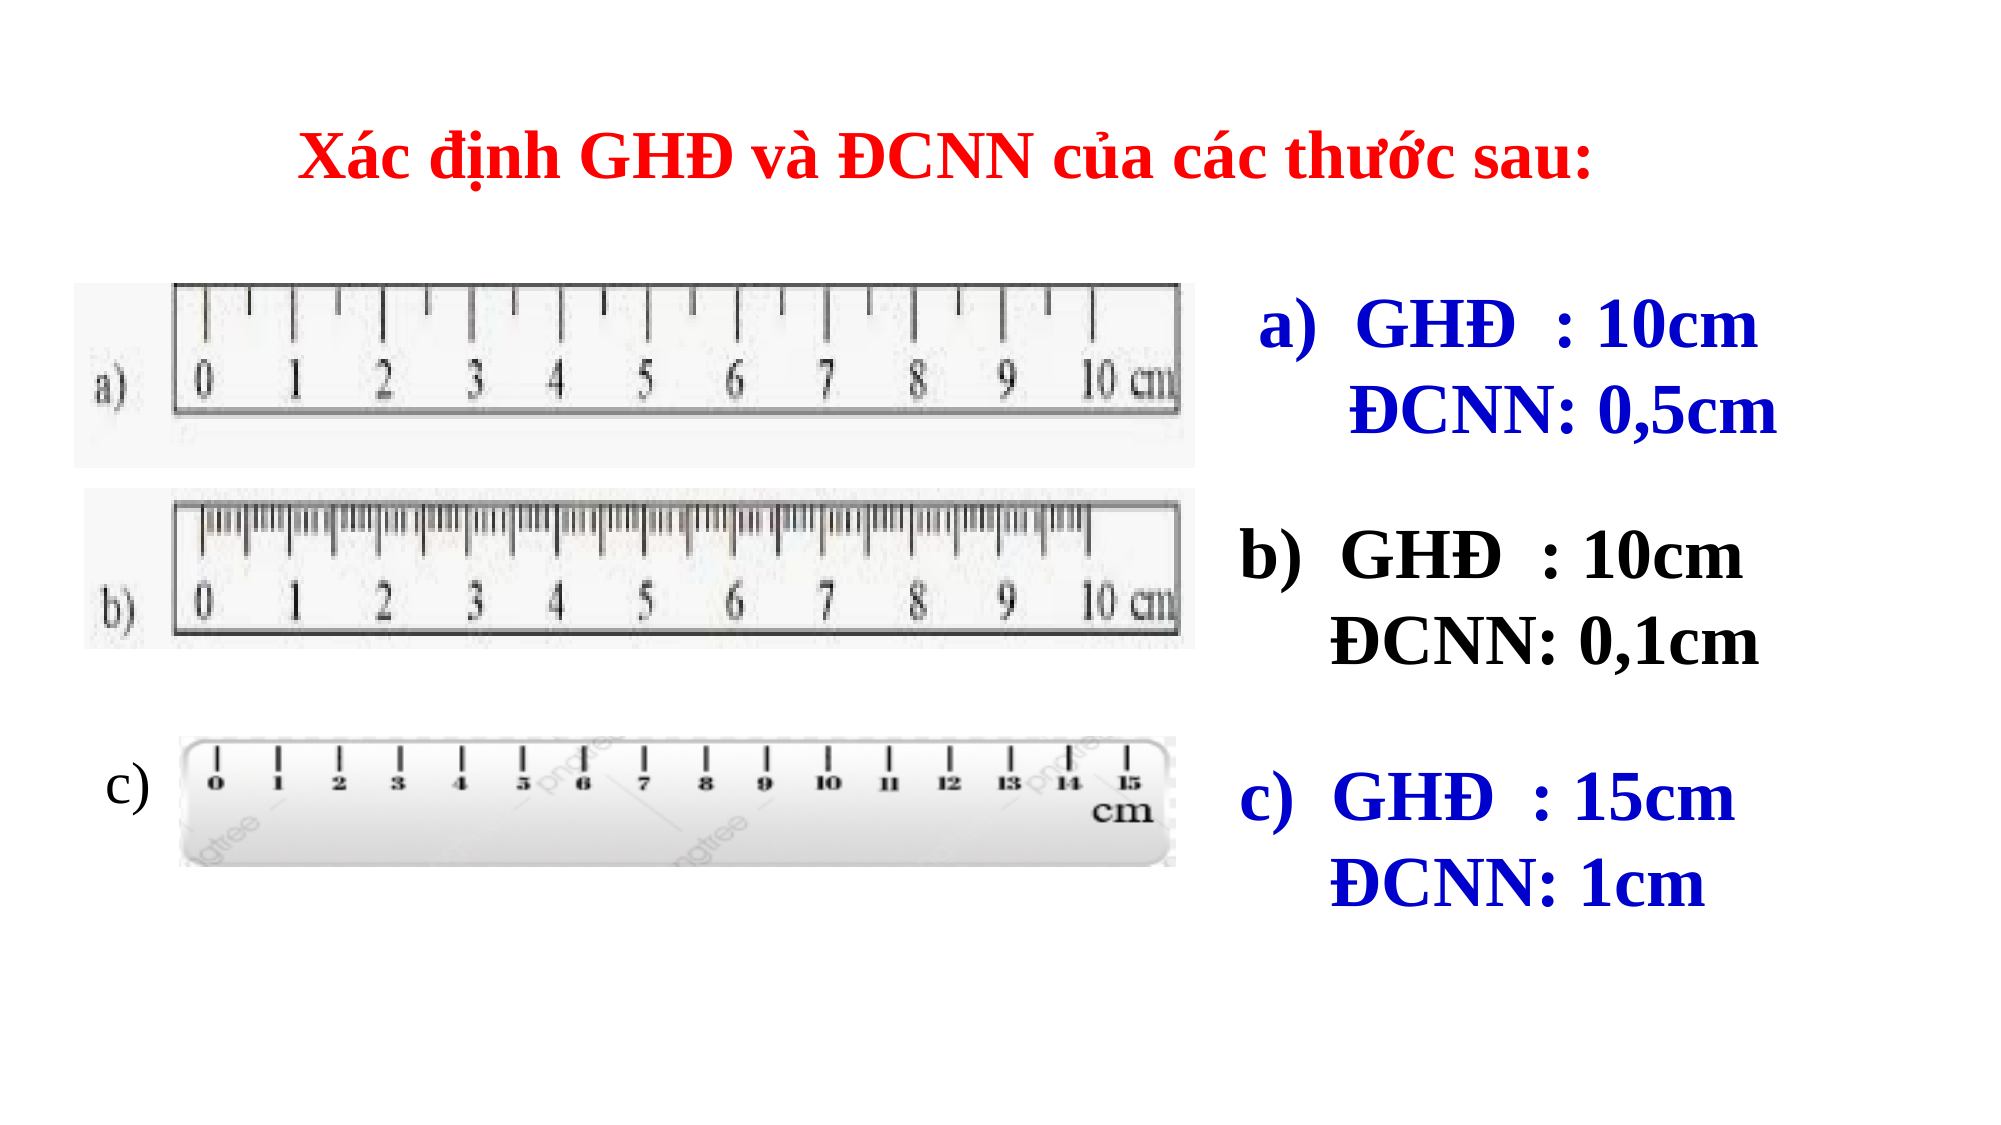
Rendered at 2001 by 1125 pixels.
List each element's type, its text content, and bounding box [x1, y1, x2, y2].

picture [74, 275, 1195, 649]
text_box a) GHĐ : 10cm ĐCNN: 0,5cm [1240, 266, 1893, 457]
text_box b) GHĐ : 10cm ĐCNN: 0,1cm [1222, 497, 1875, 688]
text_box c) GHĐ : 15cm ĐCNN: 1cm [1222, 739, 1875, 930]
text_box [74, 652, 1176, 867]
text_box Xác định GHĐ và ĐCNN của các thước sau: [209, 100, 1649, 201]
